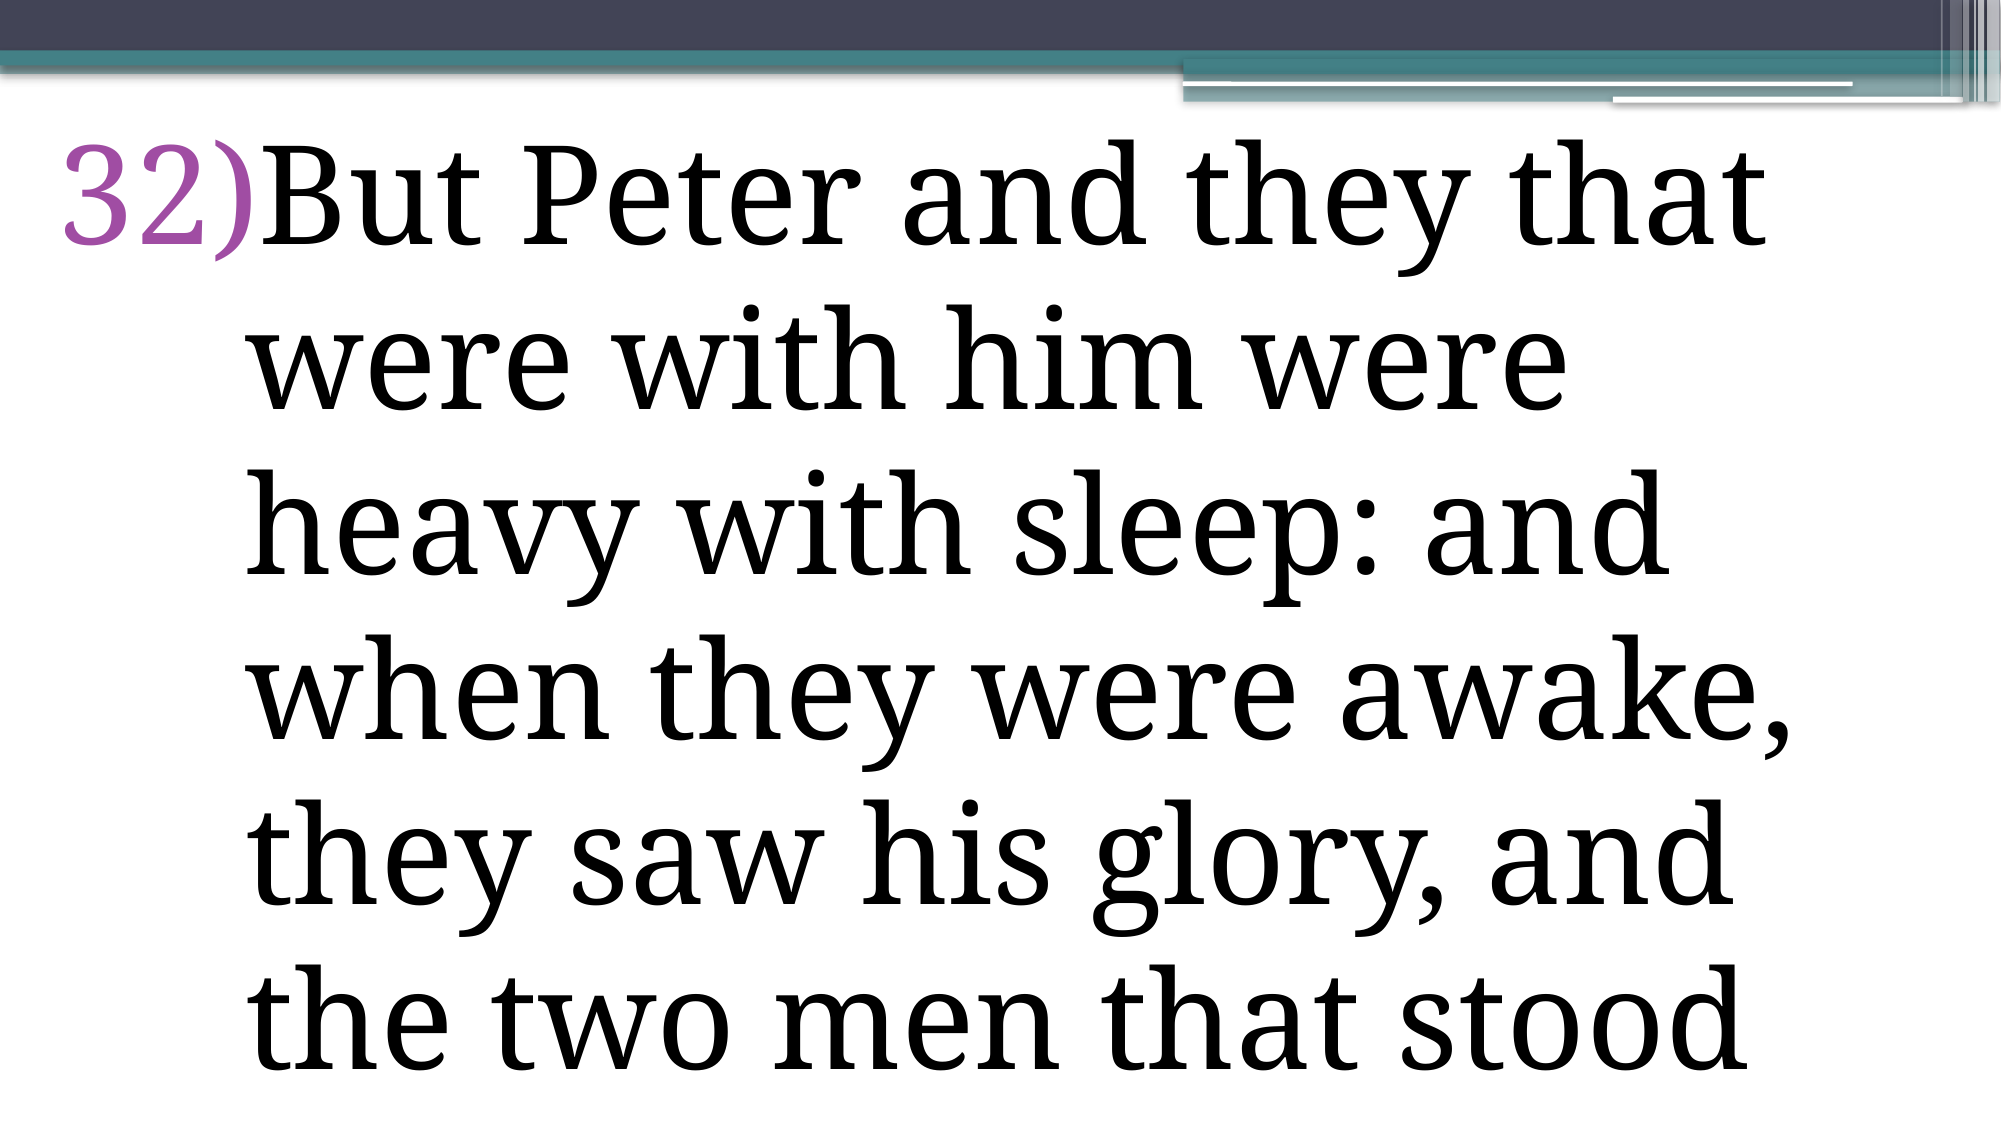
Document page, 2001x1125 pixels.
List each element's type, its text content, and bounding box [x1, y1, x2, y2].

list But Peter and they that were with him were heavy with sleep: and when they were awake, they saw his glory, and the two men that stood with him. [24, 99, 1975, 1091]
